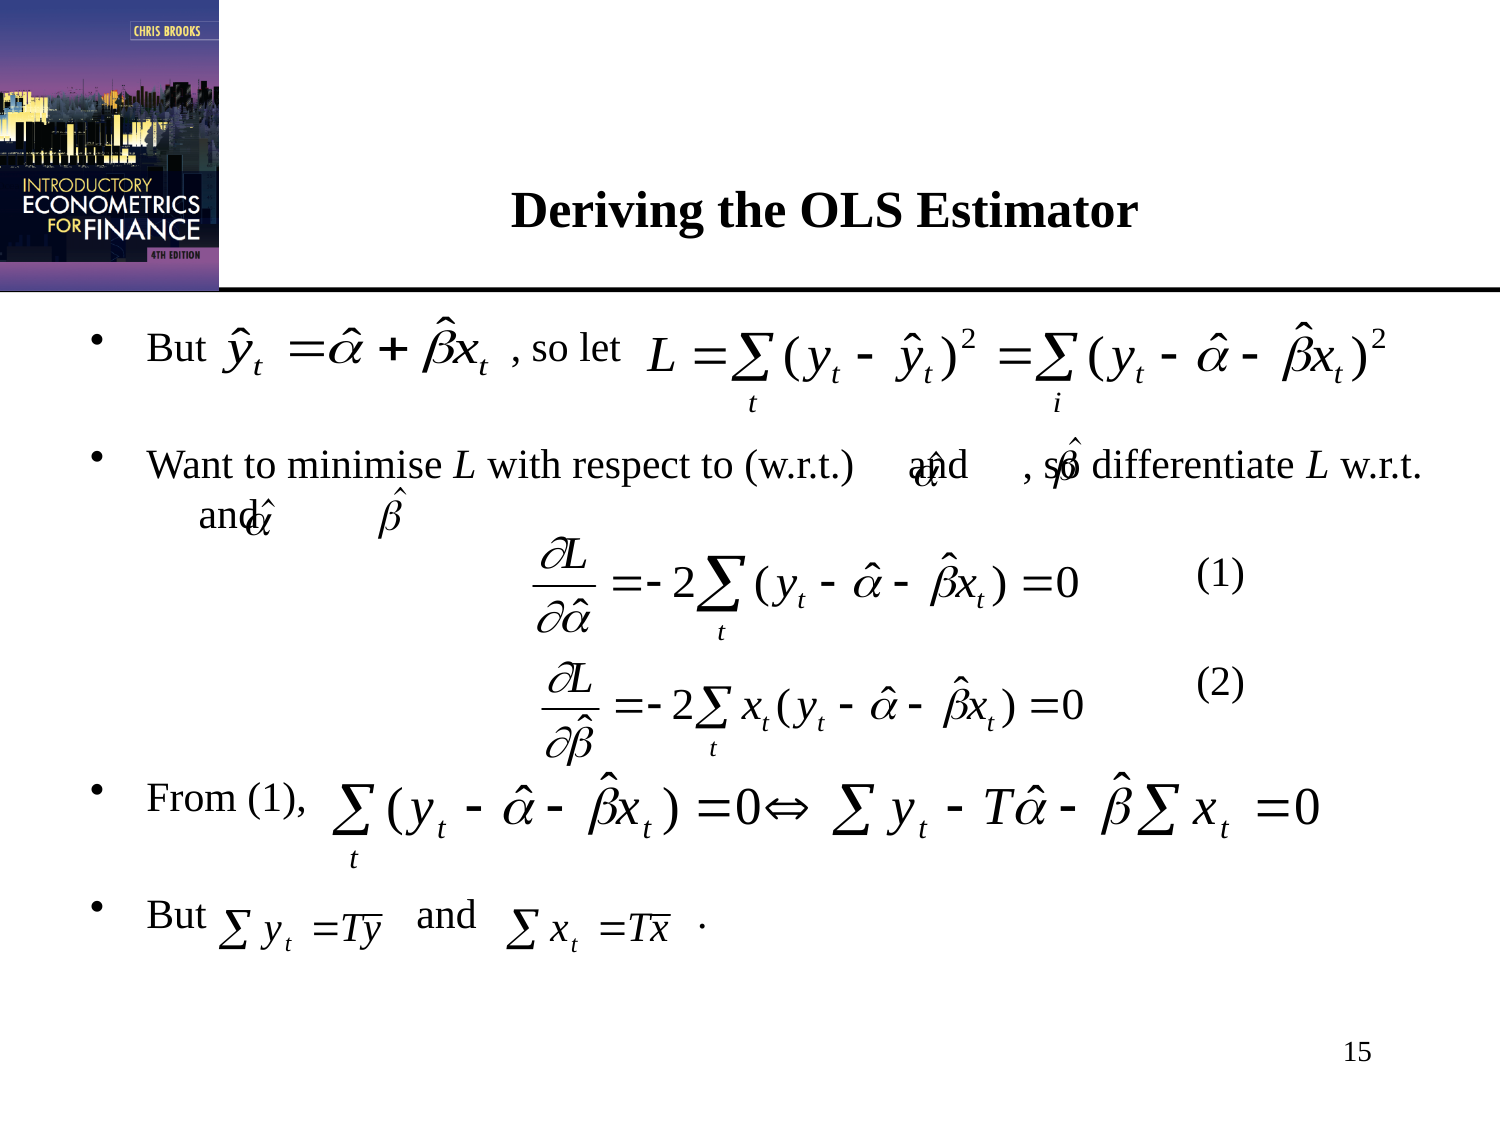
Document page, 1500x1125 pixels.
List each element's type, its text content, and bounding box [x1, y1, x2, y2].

picture [243, 497, 288, 551]
picture [324, 762, 1326, 879]
picture [0, 0, 219, 291]
title Deriving the OLS Estimator [187, 149, 1463, 263]
list But , so let Want to minimise L with respect to (w.r.t.) and , so differentiate L w.r.t. and (1) (2) From (1), But and . [75, 312, 1438, 994]
picture [371, 487, 413, 542]
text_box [534, 649, 1091, 760]
picture [499, 899, 676, 963]
picture [1046, 437, 1088, 492]
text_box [524, 524, 1088, 651]
picture [212, 899, 388, 962]
picture [637, 312, 1401, 422]
slide_number 15 [1074, 1024, 1388, 1101]
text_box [212, 307, 501, 388]
picture [912, 449, 955, 501]
